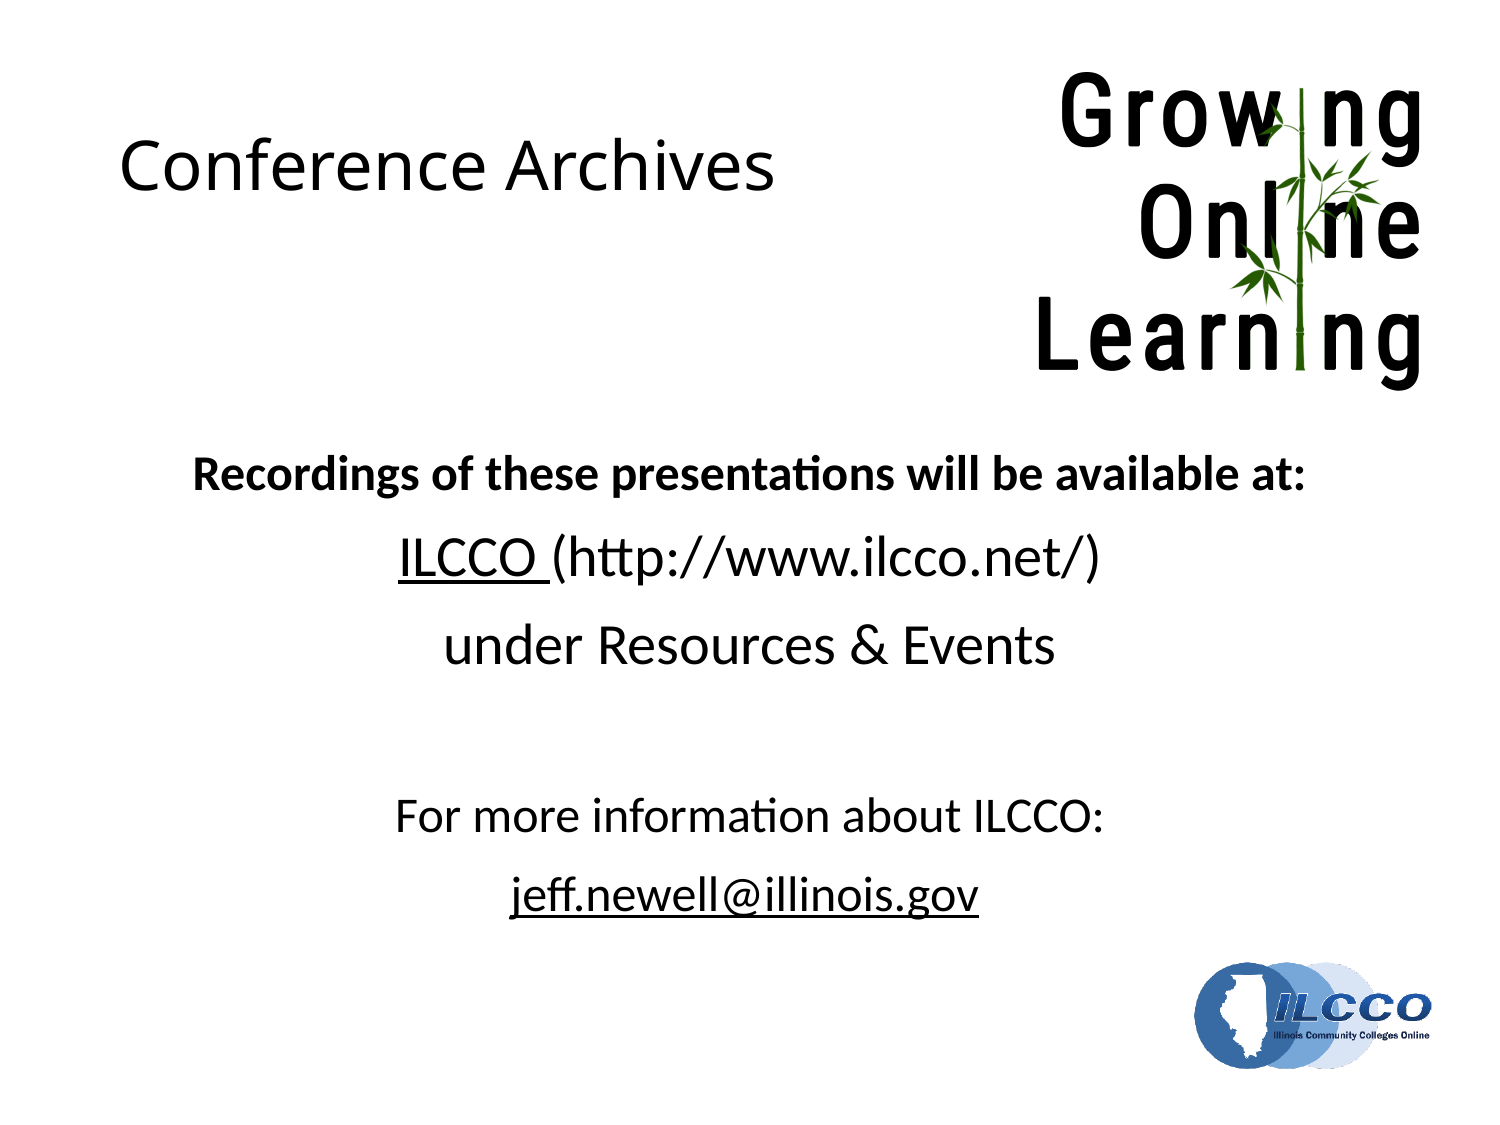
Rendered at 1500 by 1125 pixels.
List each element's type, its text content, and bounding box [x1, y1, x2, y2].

picture [1024, 59, 1432, 403]
list Recordings of these presentations will be available at: ILCCO (http://www.ilcco.net/) under Resources & Events For more information about ILCCO: jeff.newell@illinois.gov [103, 439, 1397, 975]
title Conference Archives [103, 59, 1024, 278]
picture [1193, 962, 1432, 1069]
